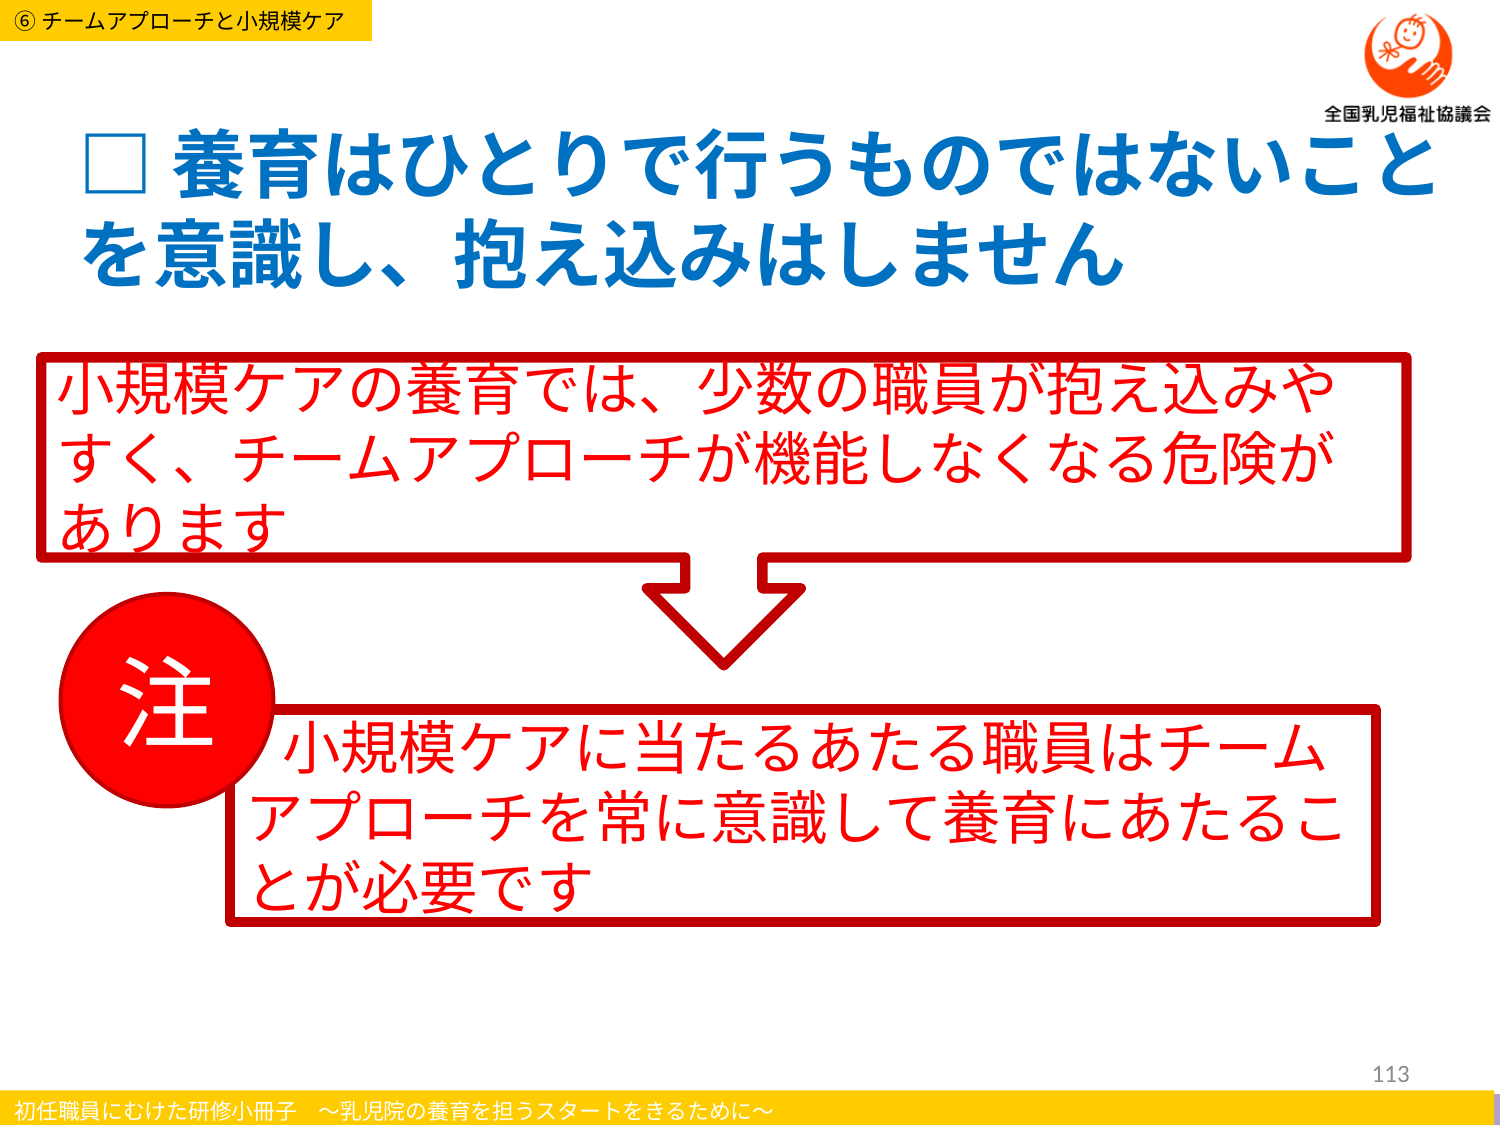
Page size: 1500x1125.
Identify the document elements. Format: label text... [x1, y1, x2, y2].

title □養育はひとりで行うものではないことを意識し、抱え込みはしません [63, 104, 1500, 310]
picture [1322, 9, 1495, 104]
text_box 市小規模ケアに当たるあたる職員はチームアプローチを常に意識して養育にあたることが必要です [228, 707, 1378, 924]
slide_number 113 [1074, 1042, 1425, 1103]
text_box 小規模ケアの養育では、少数の職員が抱え込みやすく、チームアプローチが機能しなくなる危険があります [39, 355, 1409, 668]
text_box 注 [58, 591, 276, 809]
